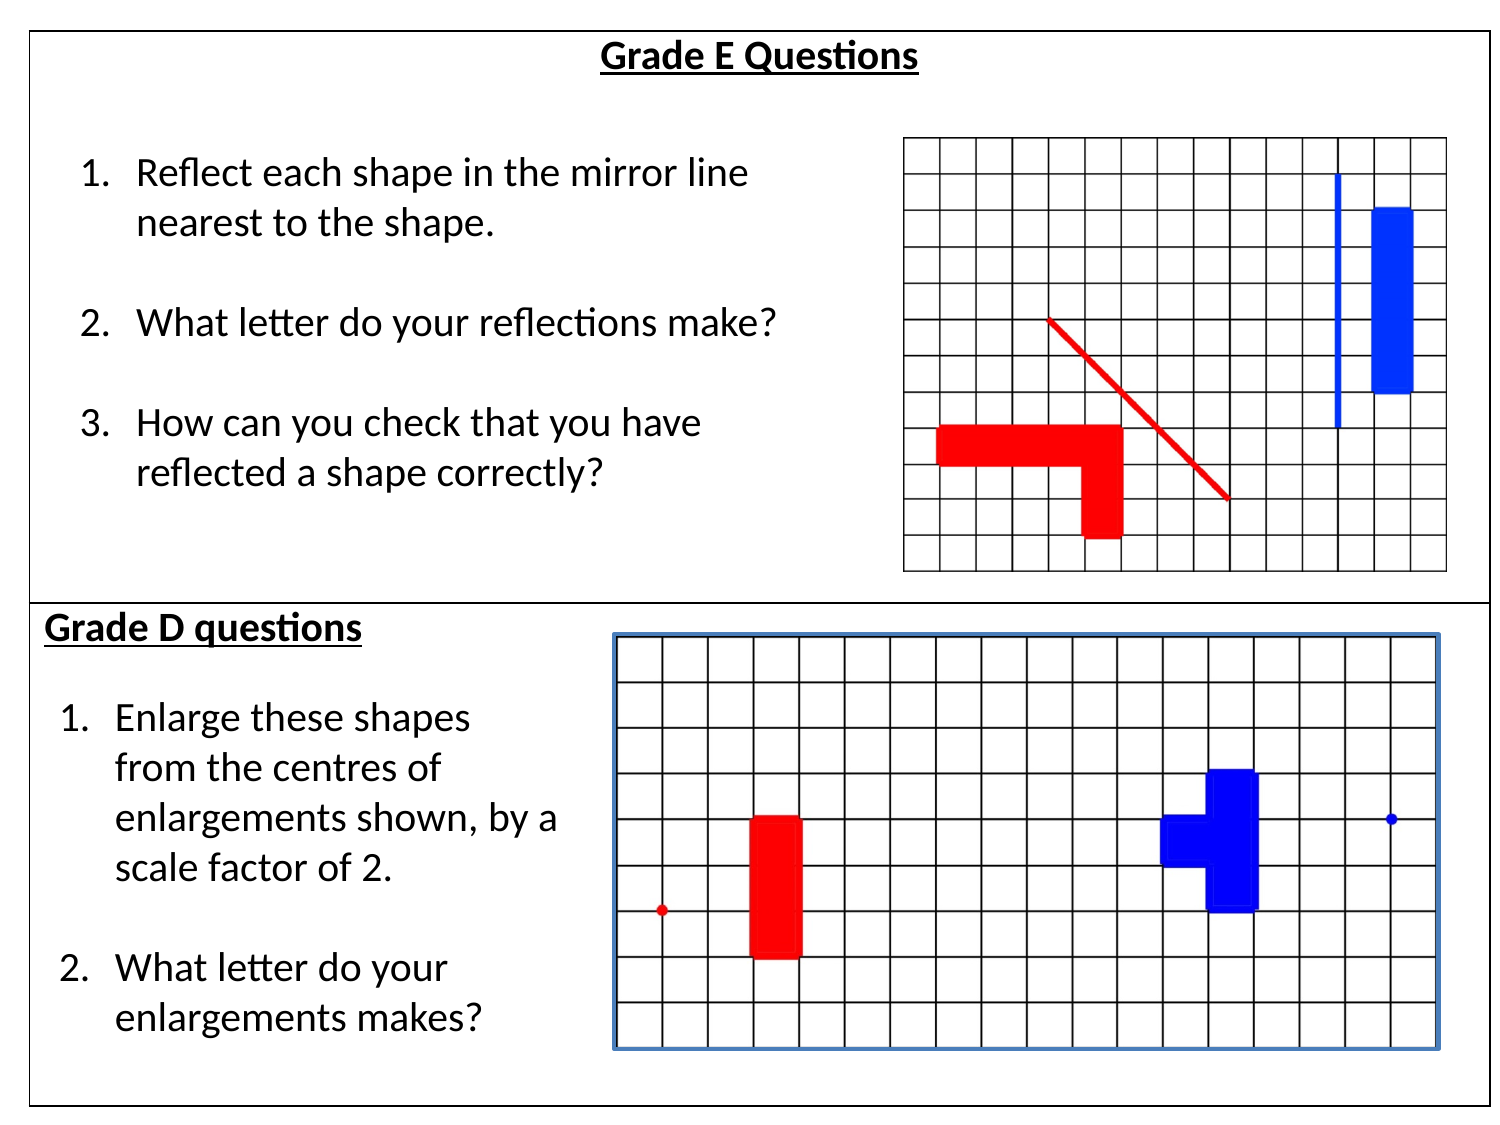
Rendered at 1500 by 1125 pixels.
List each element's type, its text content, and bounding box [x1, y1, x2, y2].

text_box Reflect each shape in the mirror line nearest to the shape. What letter do your reflections make? How can you check that you have reflected a shape correctly? [64, 137, 798, 553]
table_cell Grade D questions [30, 604, 1489, 1105]
picture [903, 136, 1447, 573]
text_box Enlarge these shapes from the centres of enlargements shown, by a scale factor of 2. What letter do your enlargements makes? [43, 682, 576, 1047]
picture [615, 636, 1437, 1048]
table_header Grade E Questions [30, 32, 1489, 602]
